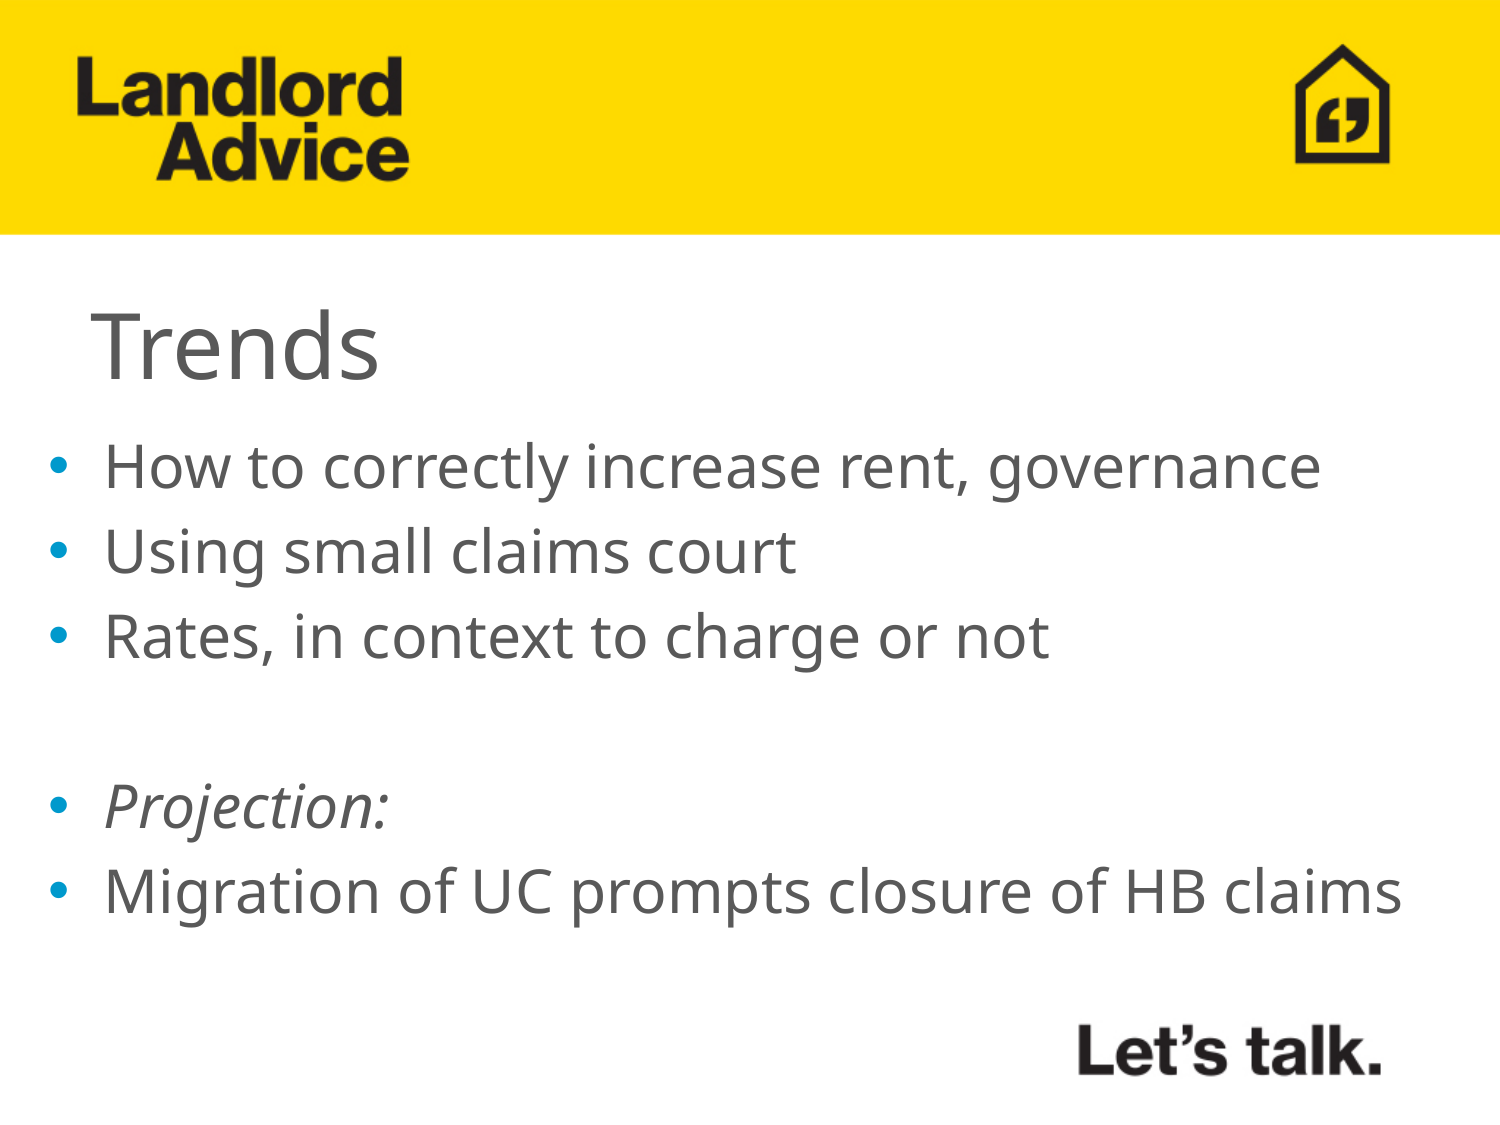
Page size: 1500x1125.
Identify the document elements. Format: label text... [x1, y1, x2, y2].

list How to correctly increase rent, governance Using small claims court Rates, in context to charge or not Projection: Migration of UC prompts closure of HB claims [33, 420, 1425, 996]
picture [0, 0, 1500, 1125]
title Trends [75, 264, 1425, 421]
